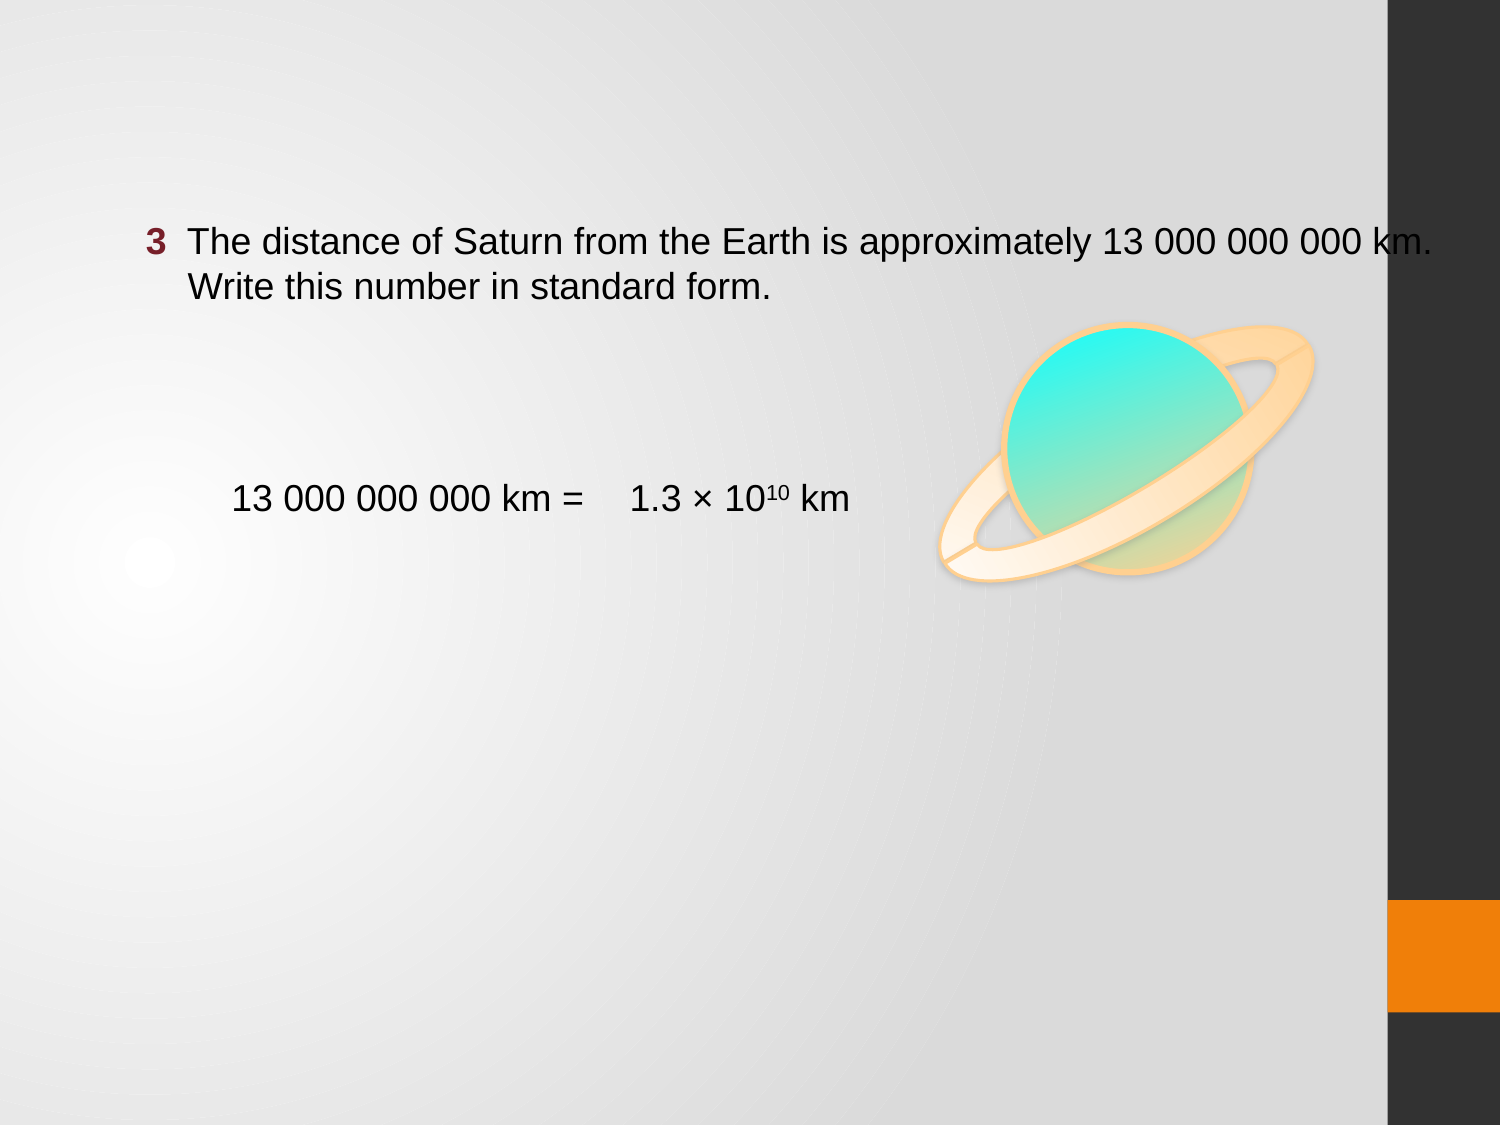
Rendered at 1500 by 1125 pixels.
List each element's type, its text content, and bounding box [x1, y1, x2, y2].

text_box 13 000 000 000 km = [216, 466, 614, 527]
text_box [913, 324, 1340, 573]
text_box 3 The distance of Saturn from the Earth is approximately 13 000 000 000 km. Write this number in standard form. [130, 210, 1466, 315]
text_box 1.3 × 1010 km [614, 466, 910, 527]
